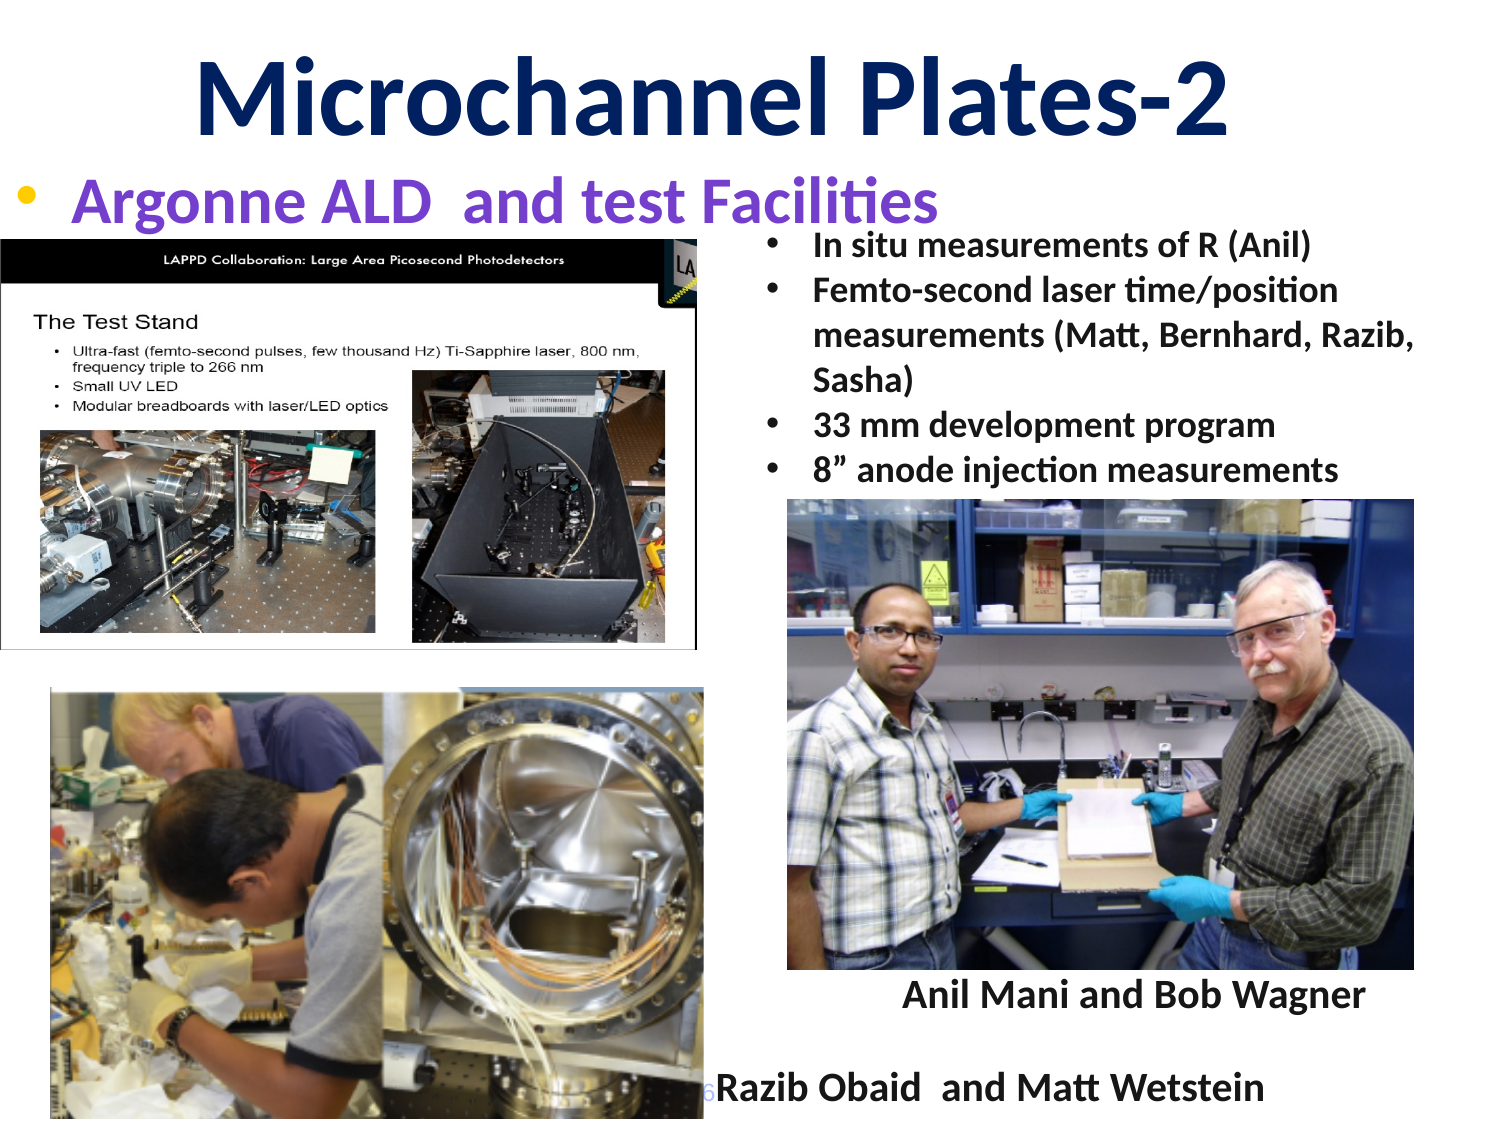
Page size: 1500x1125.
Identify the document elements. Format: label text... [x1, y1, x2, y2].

picture [49, 687, 704, 1119]
list Argonne ALD and test Facilities [0, 174, 1500, 300]
picture [0, 239, 697, 651]
title Microchannel Plates-2 [0, 29, 1425, 150]
text_box In situ measurements of R (Anil) Femto-second laser time/position measurements (Matt, Bernhard, Razib, Sasha) 33 mm development program 8” anode injection measurements [751, 212, 1452, 633]
slide_number 6Razib Obaid and Matt Wetstein [706, 1061, 1463, 1125]
picture [787, 499, 1414, 970]
text_box Anil Mani and Bob Wagner [887, 959, 1425, 1025]
